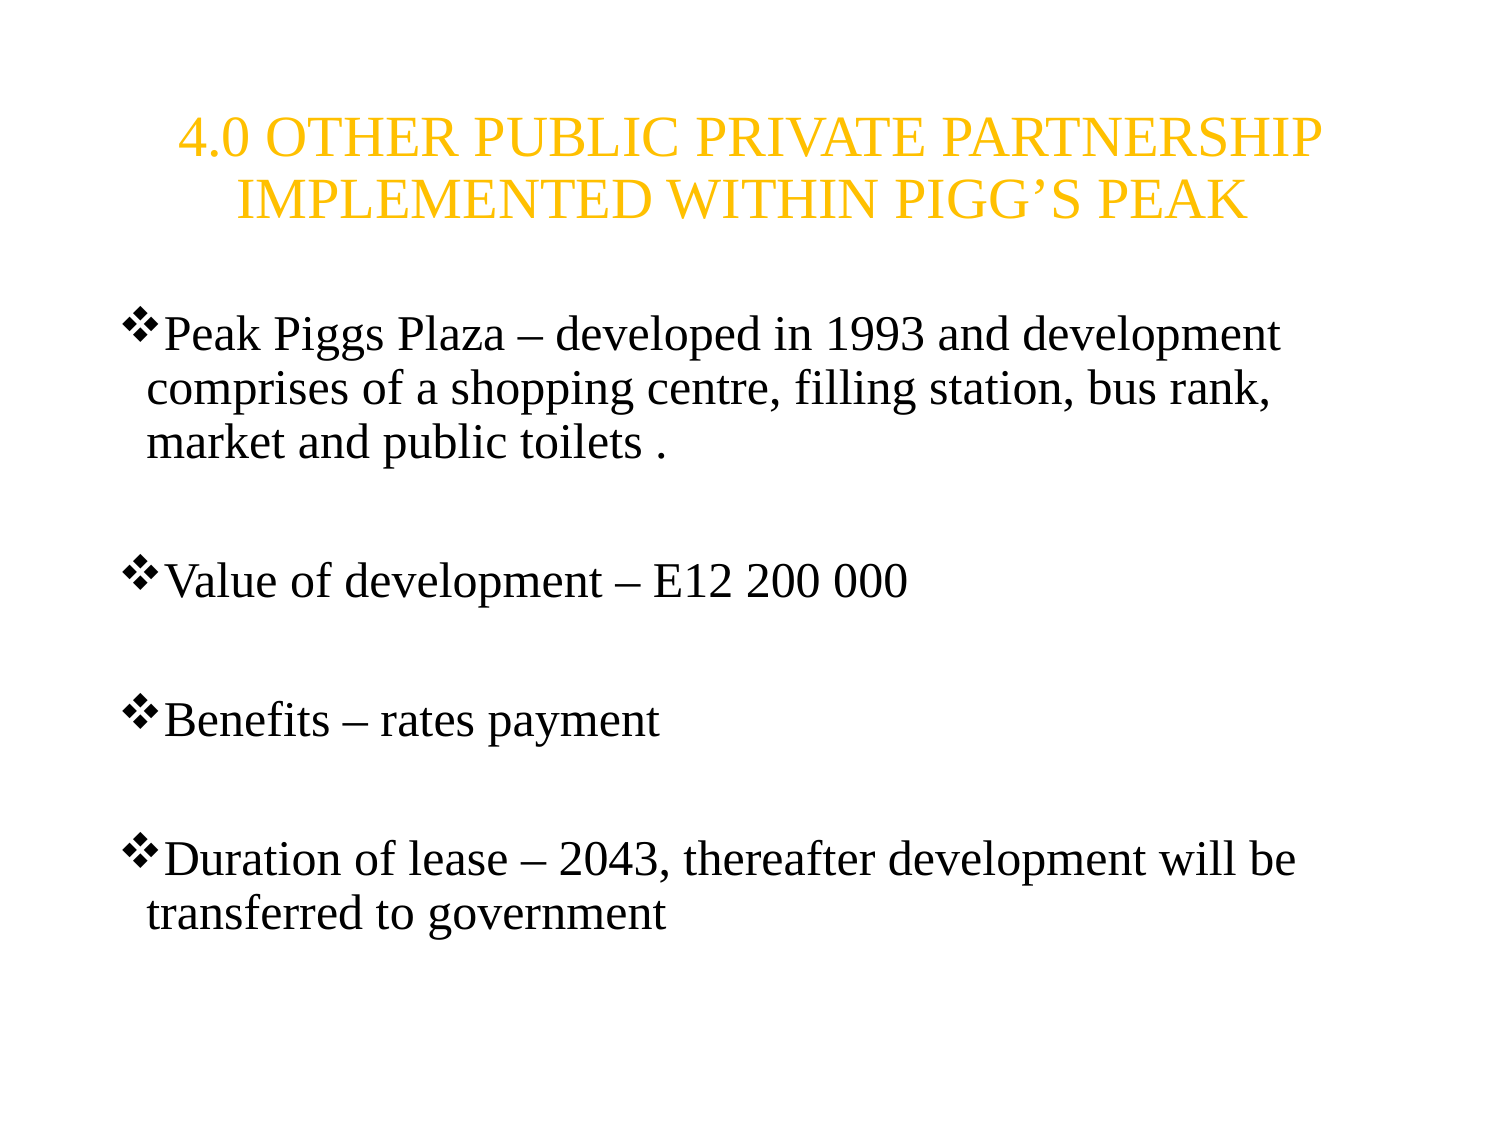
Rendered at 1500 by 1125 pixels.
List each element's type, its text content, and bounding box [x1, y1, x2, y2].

list Peak Piggs Plaza – developed in 1993 and development comprises of a shopping centre, filling station, bus rank, market and public toilets . Value of development – E12 200 000 Benefits – rates payment Duration of lease – 2043, thereafter development will be transferred to government [103, 299, 1397, 1014]
title 4.0 OTHER PUBLIC PRIVATE PARTNERSHIP IMPLEMENTED WITHIN PIGG’S PEAK [103, 59, 1397, 278]
